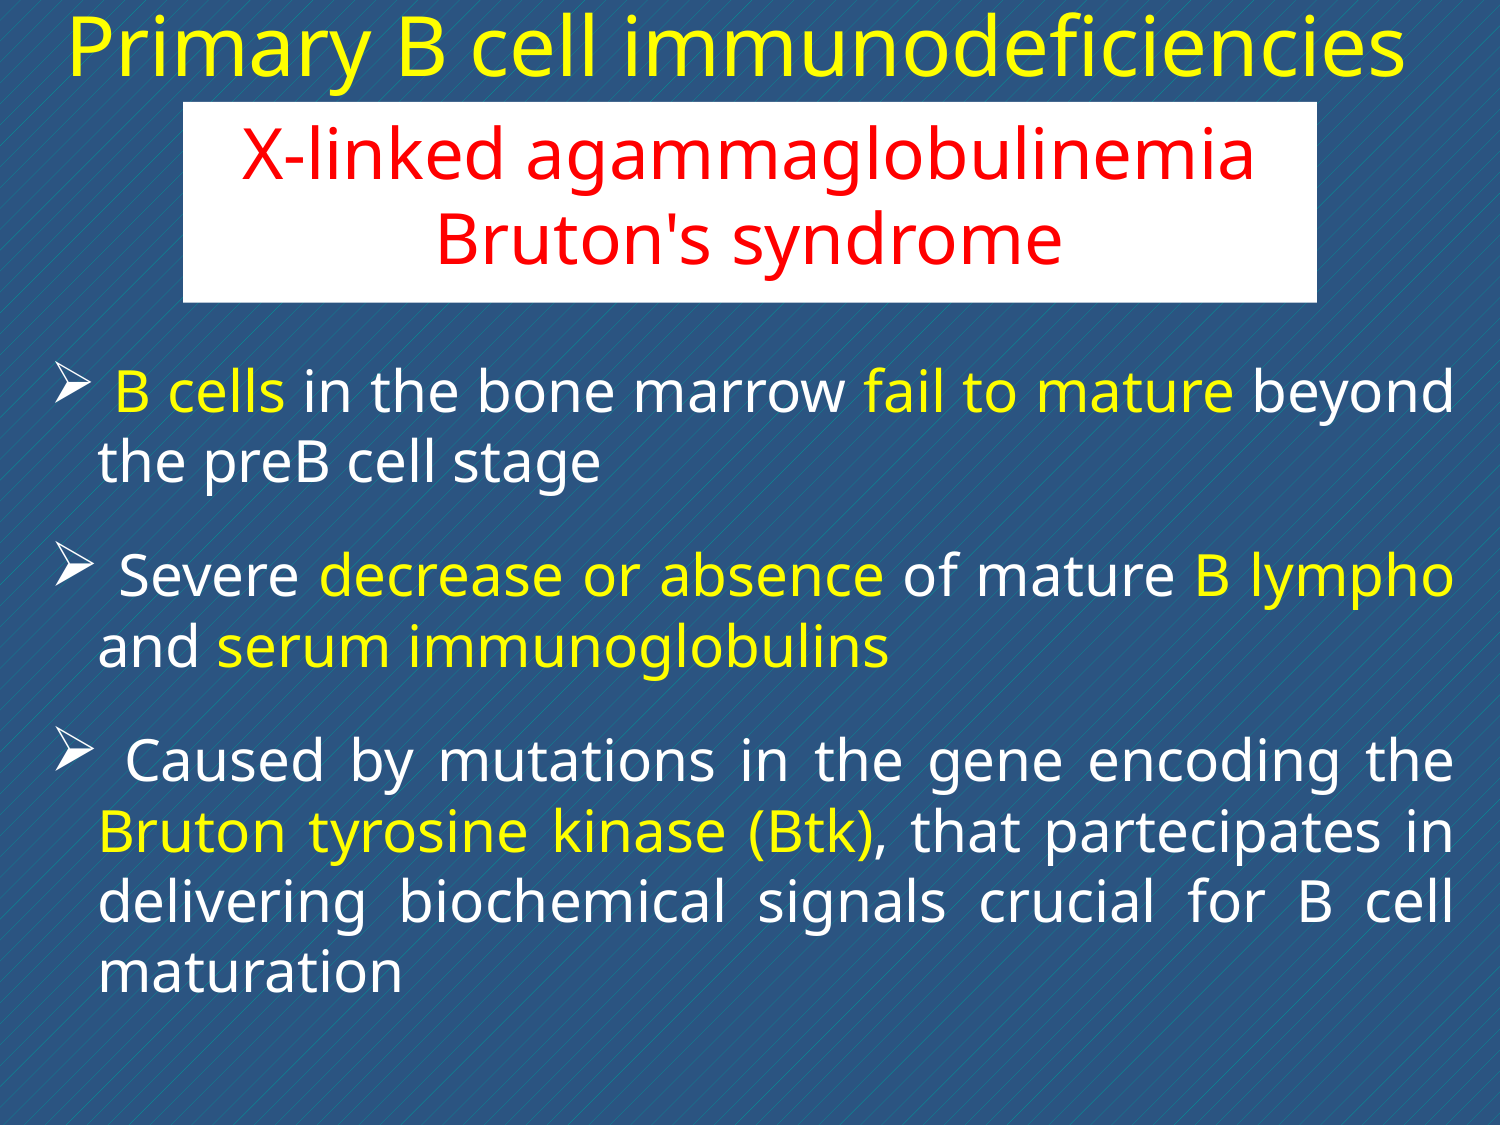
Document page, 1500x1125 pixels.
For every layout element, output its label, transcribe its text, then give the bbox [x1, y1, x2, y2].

text_box X-linked agammaglobulinemia Bruton's syndrome [183, 101, 1317, 303]
title Primary B cell immunodeficiencies [4, 0, 1470, 102]
text_box B cells in the bone marrow fail to mature beyond the preB cell stage Severe decrease or absence of mature B lympho and serum immunoglobulins Caused by mutations in the gene encoding the Bruton tyrosine kinase (Btk), that partecipates in delivering biochemical signals crucial for B cell maturation [35, 346, 1471, 1012]
